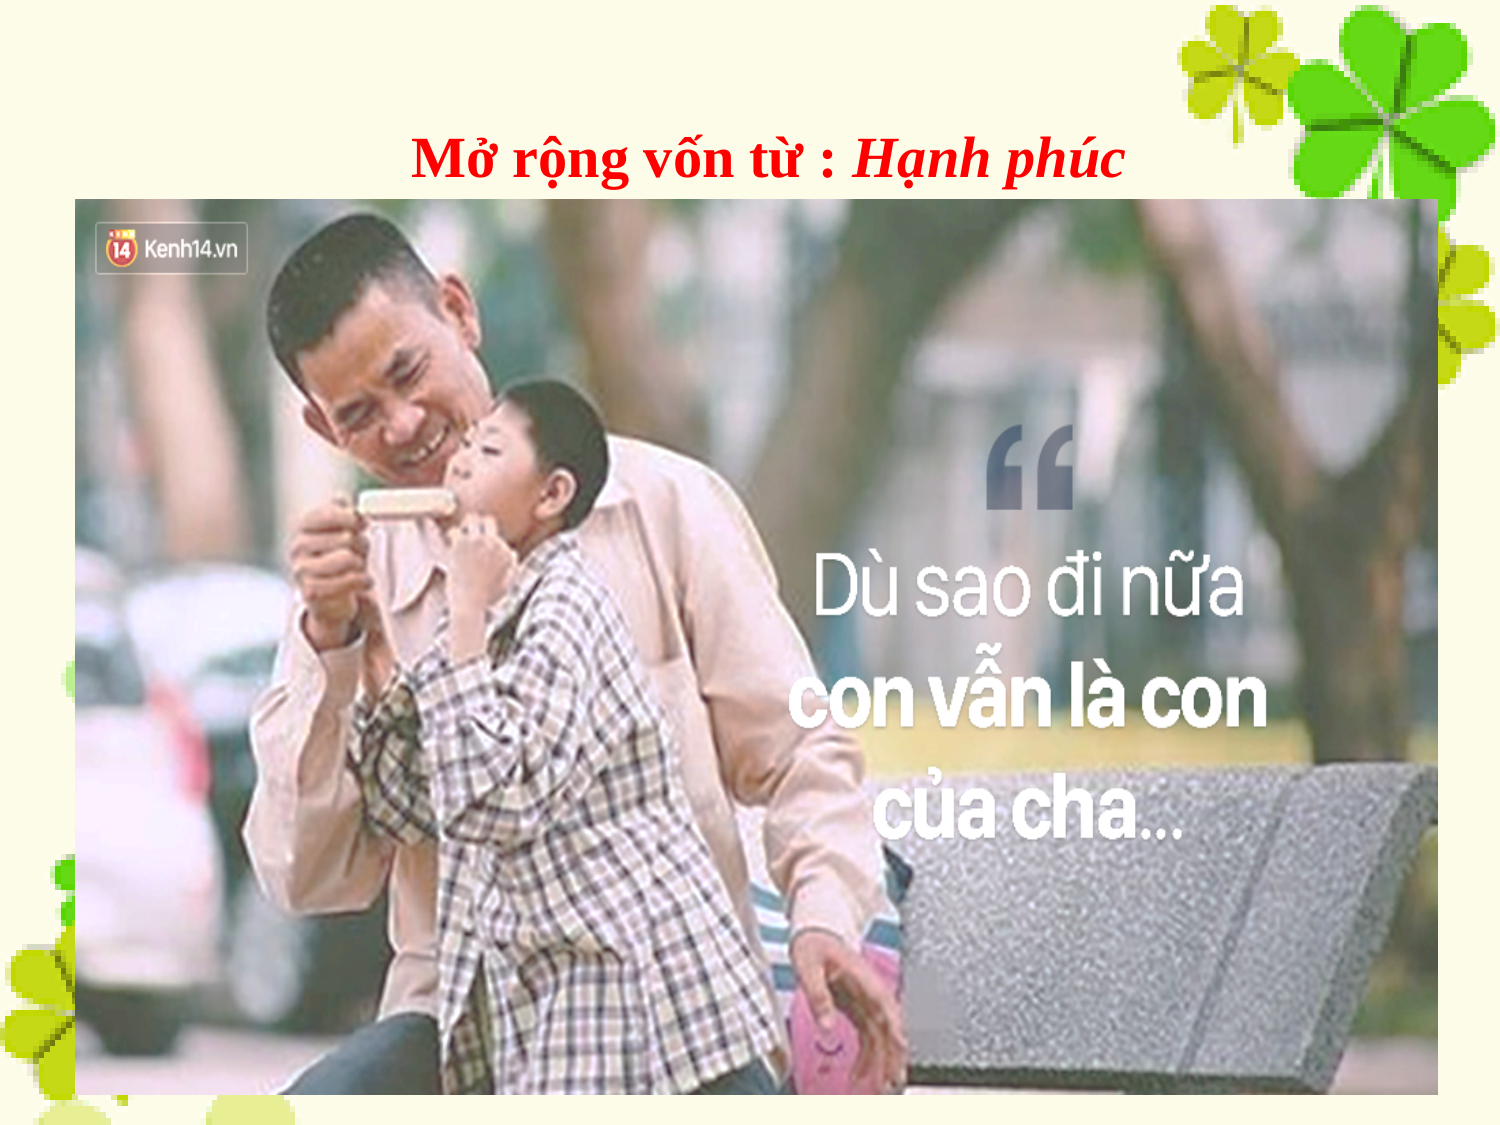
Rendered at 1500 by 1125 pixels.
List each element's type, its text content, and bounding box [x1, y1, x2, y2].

text_box Mở rộng vốn từ : Hạnh phúc [396, 112, 1253, 197]
picture [0, 0, 1500, 1125]
